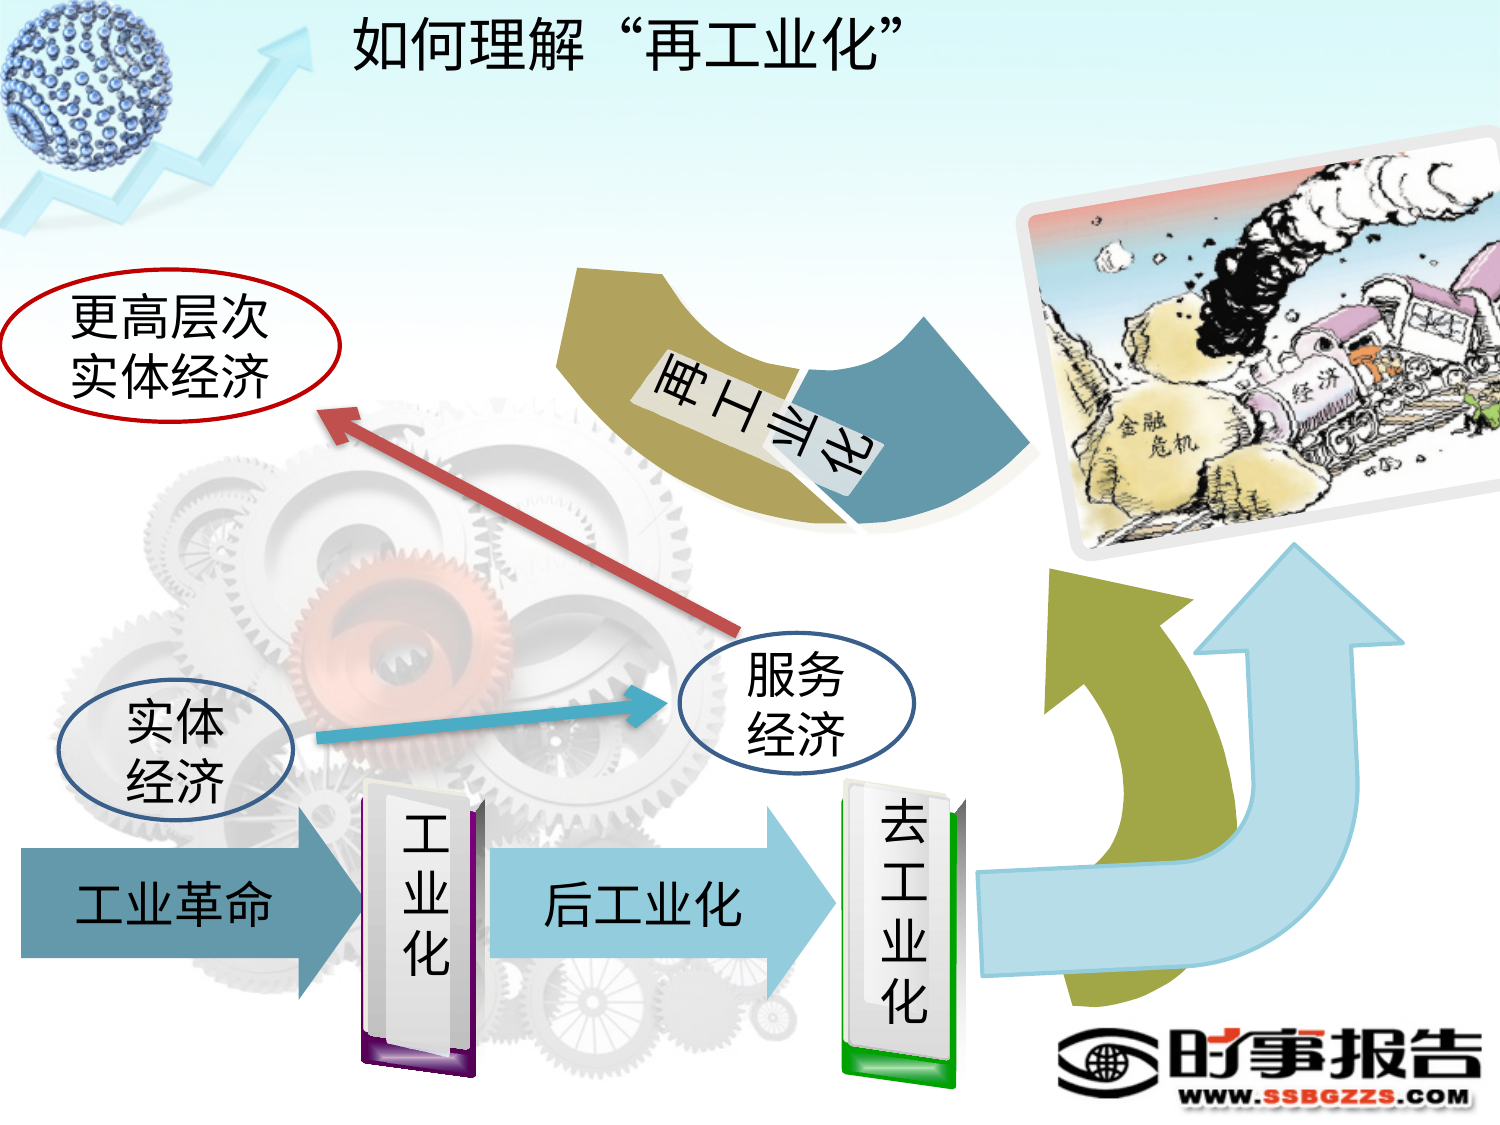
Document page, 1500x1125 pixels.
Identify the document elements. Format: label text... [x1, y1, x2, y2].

text_box 后工业化 [489, 806, 836, 1001]
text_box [316, 409, 739, 633]
text_box 更高层次实体经济 [0, 267, 342, 424]
text_box 实体经济 [56, 677, 296, 823]
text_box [274, 868, 571, 993]
text_box [975, 542, 1406, 979]
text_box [316, 702, 669, 739]
text_box 工业革命 [21, 806, 342, 959]
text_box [841, 782, 966, 1091]
text_box 服务经济 [677, 630, 917, 776]
text_box [1044, 568, 1238, 864]
text_box 如何理解“再工业化” [336, 0, 1022, 140]
text_box [1063, 969, 1186, 1008]
picture [0, 0, 1500, 1125]
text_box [615, 167, 931, 596]
